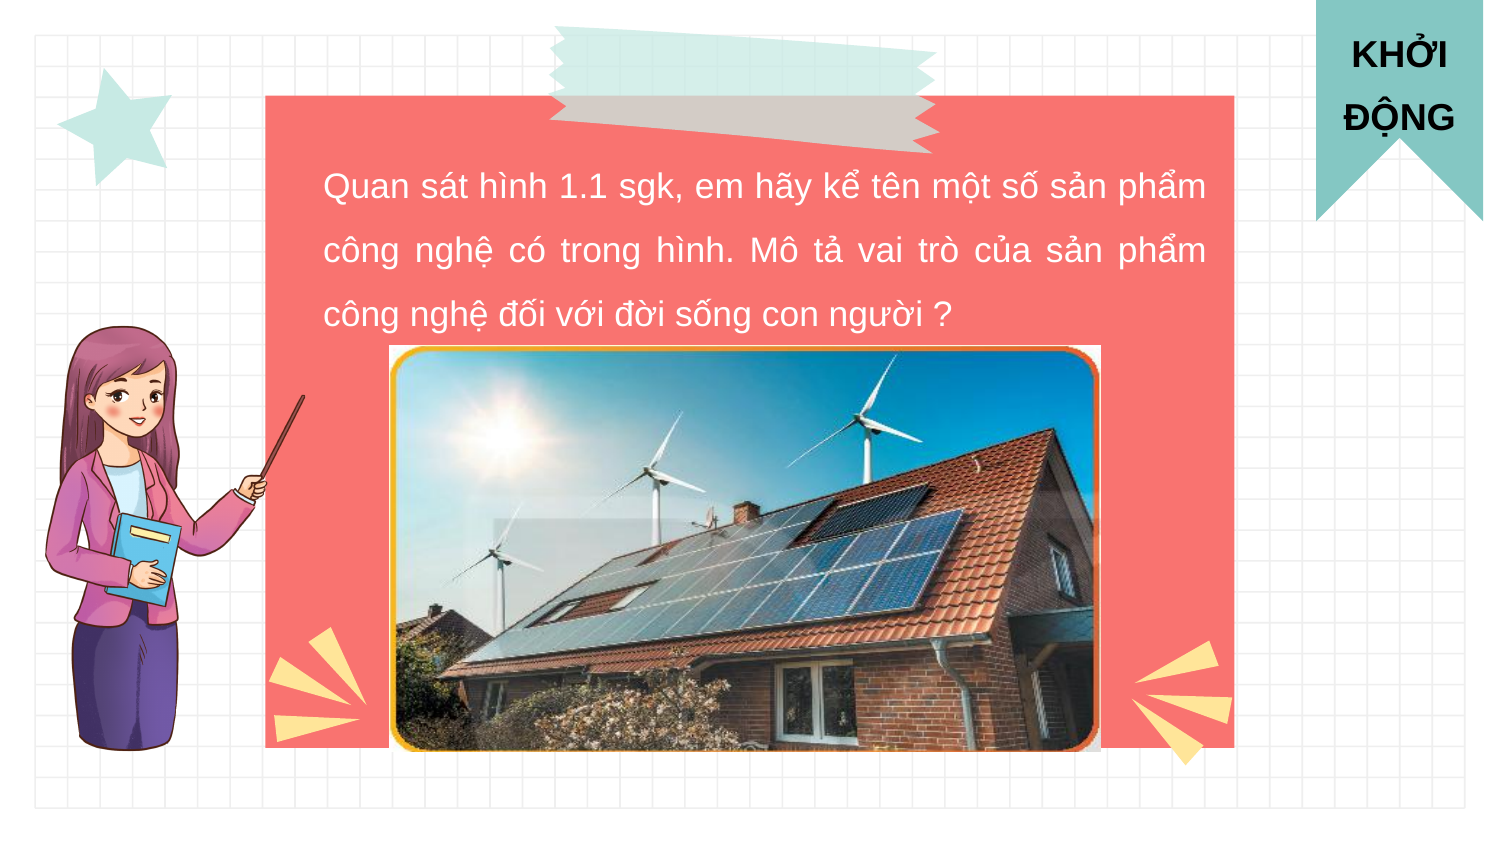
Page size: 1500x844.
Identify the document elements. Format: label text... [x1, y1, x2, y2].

text_box Quan sát hình 1.1 sgk, em hãy kể tên một số sản phẩm công nghệ có trong hình. Mô tả vai trò của sản phẩm công nghệ đối với đời sống con người ? [308, 134, 1223, 341]
text_box [56, 67, 172, 187]
text_box [1316, 0, 1484, 222]
text_box [547, 26, 940, 134]
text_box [1124, 635, 1232, 764]
picture [0, 314, 376, 753]
text_box KHỞI ĐỘNG [1319, 5, 1481, 146]
picture [388, 344, 1101, 753]
